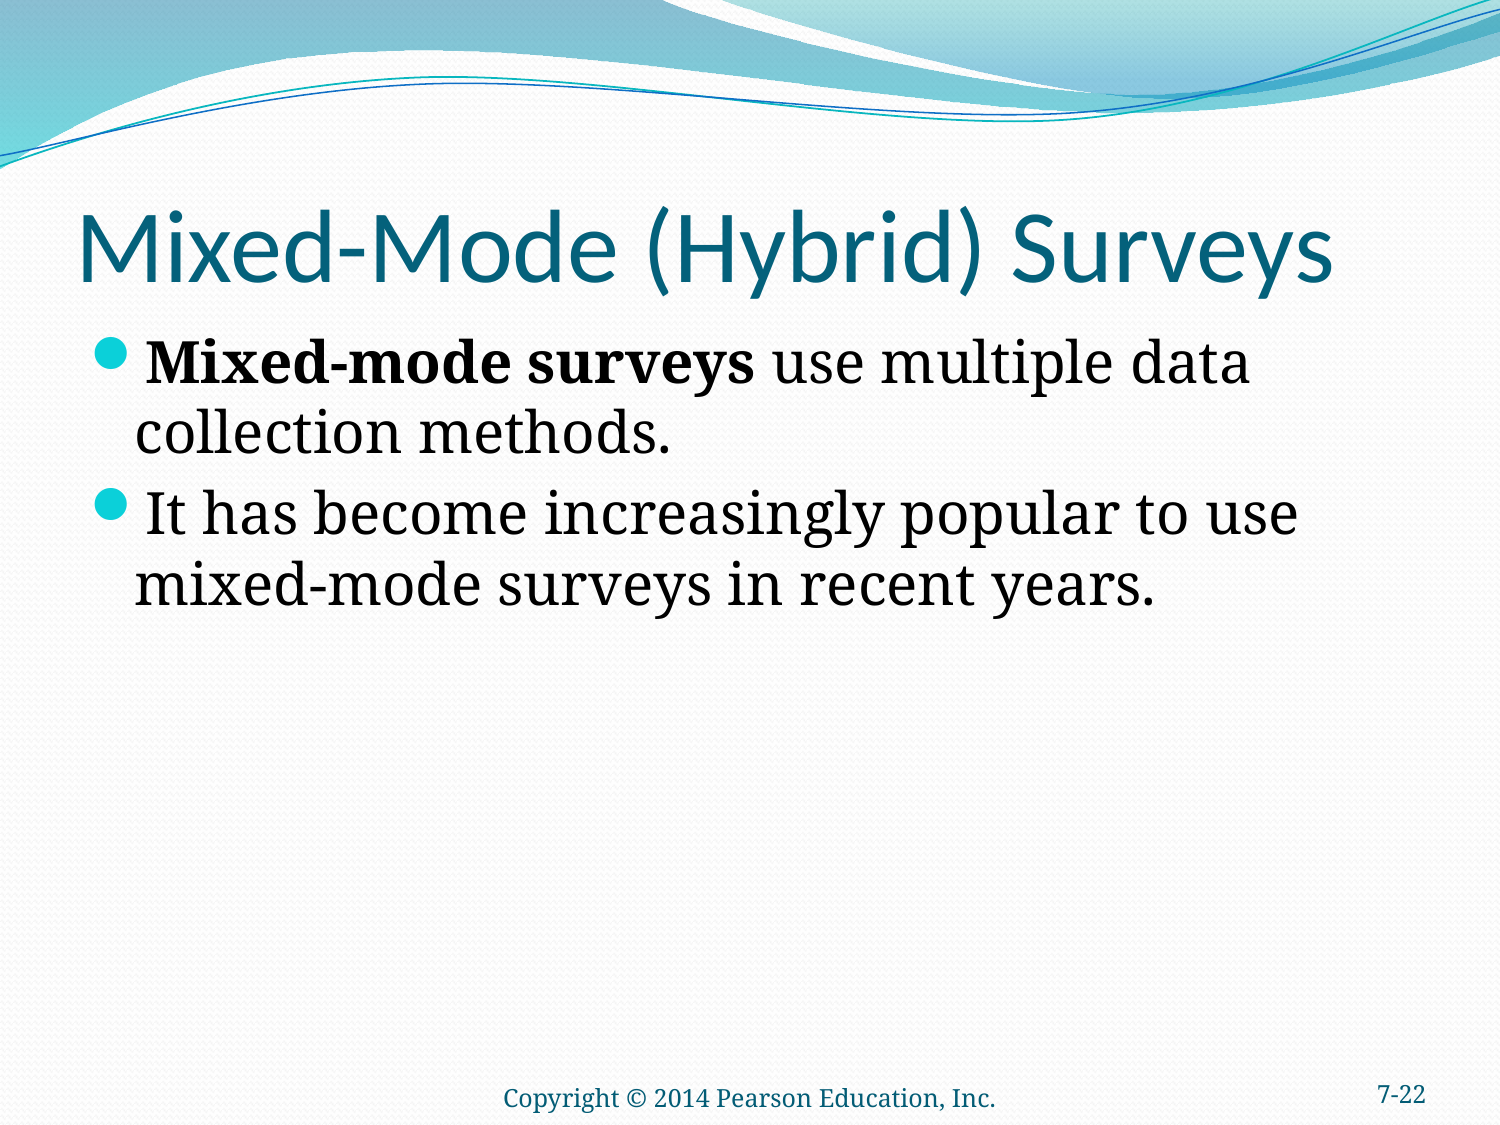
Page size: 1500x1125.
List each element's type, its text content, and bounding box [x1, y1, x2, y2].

list Mixed-mode surveys use multiple data collection methods. It has become increasingly popular to use mixed-mode surveys in recent years. [74, 317, 1426, 1038]
title Mixed-Mode (Hybrid) Surveys [74, 115, 1426, 304]
